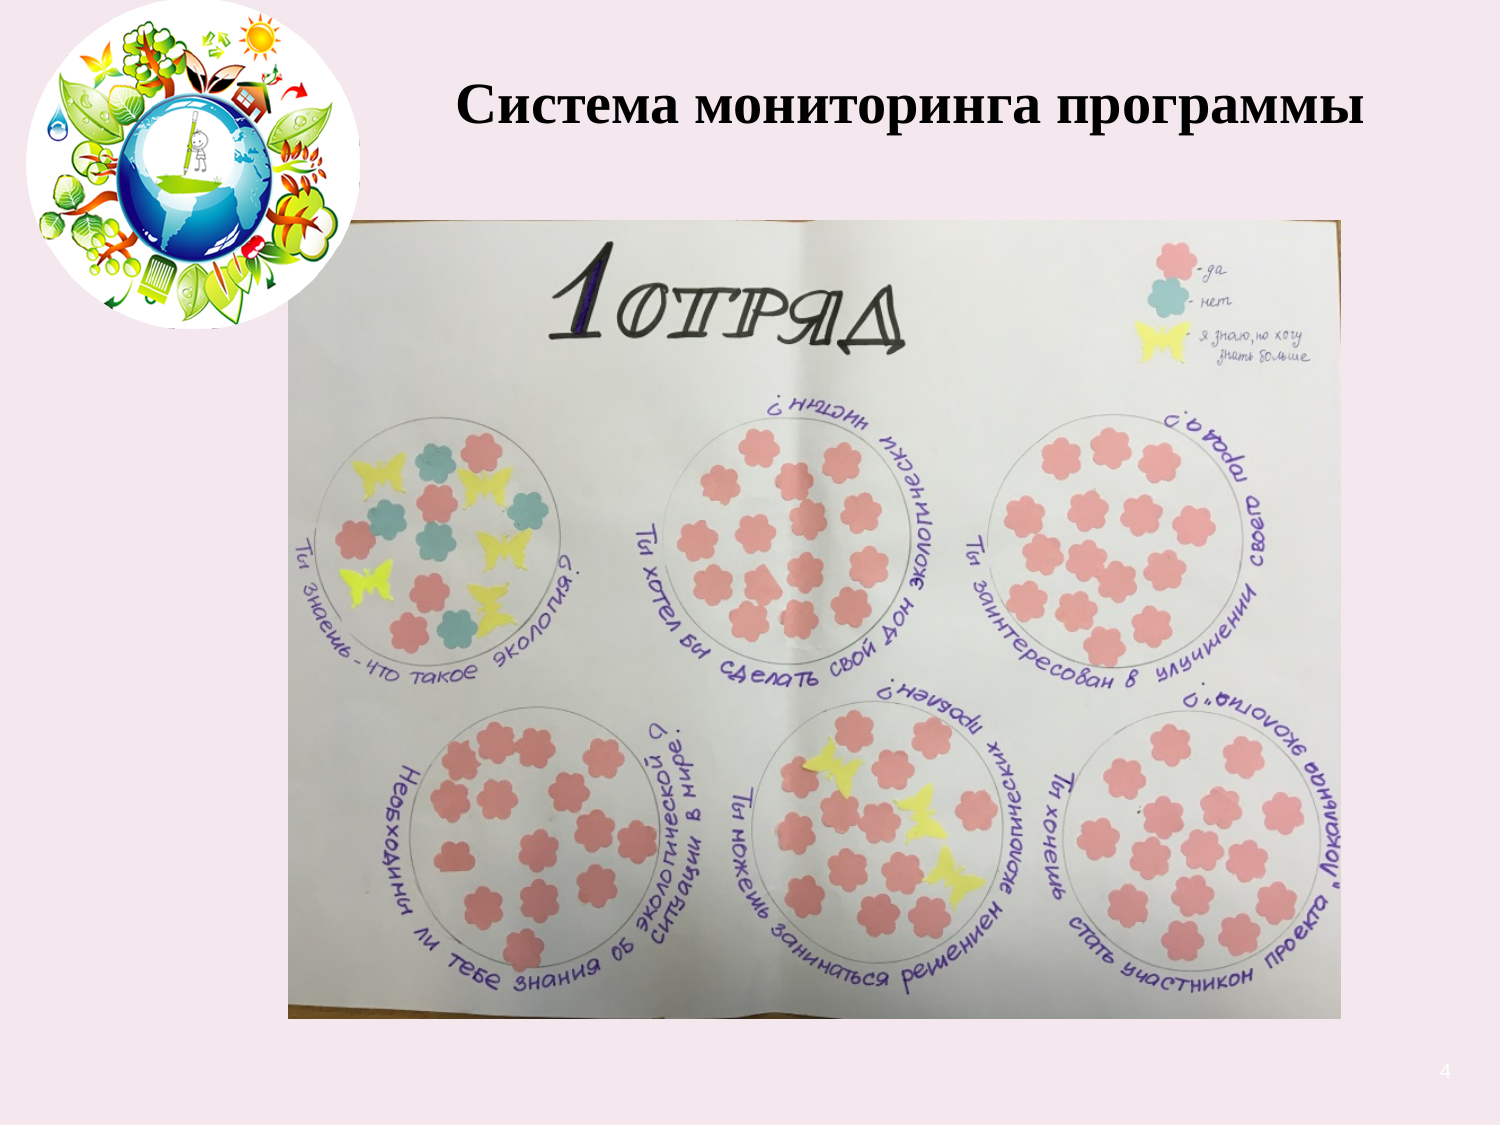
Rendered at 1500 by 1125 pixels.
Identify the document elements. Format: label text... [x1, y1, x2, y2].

text_box Система мониторинга программы [395, 58, 1425, 143]
text_box 4 [1425, 1050, 1475, 1090]
picture [25, 0, 1341, 1019]
